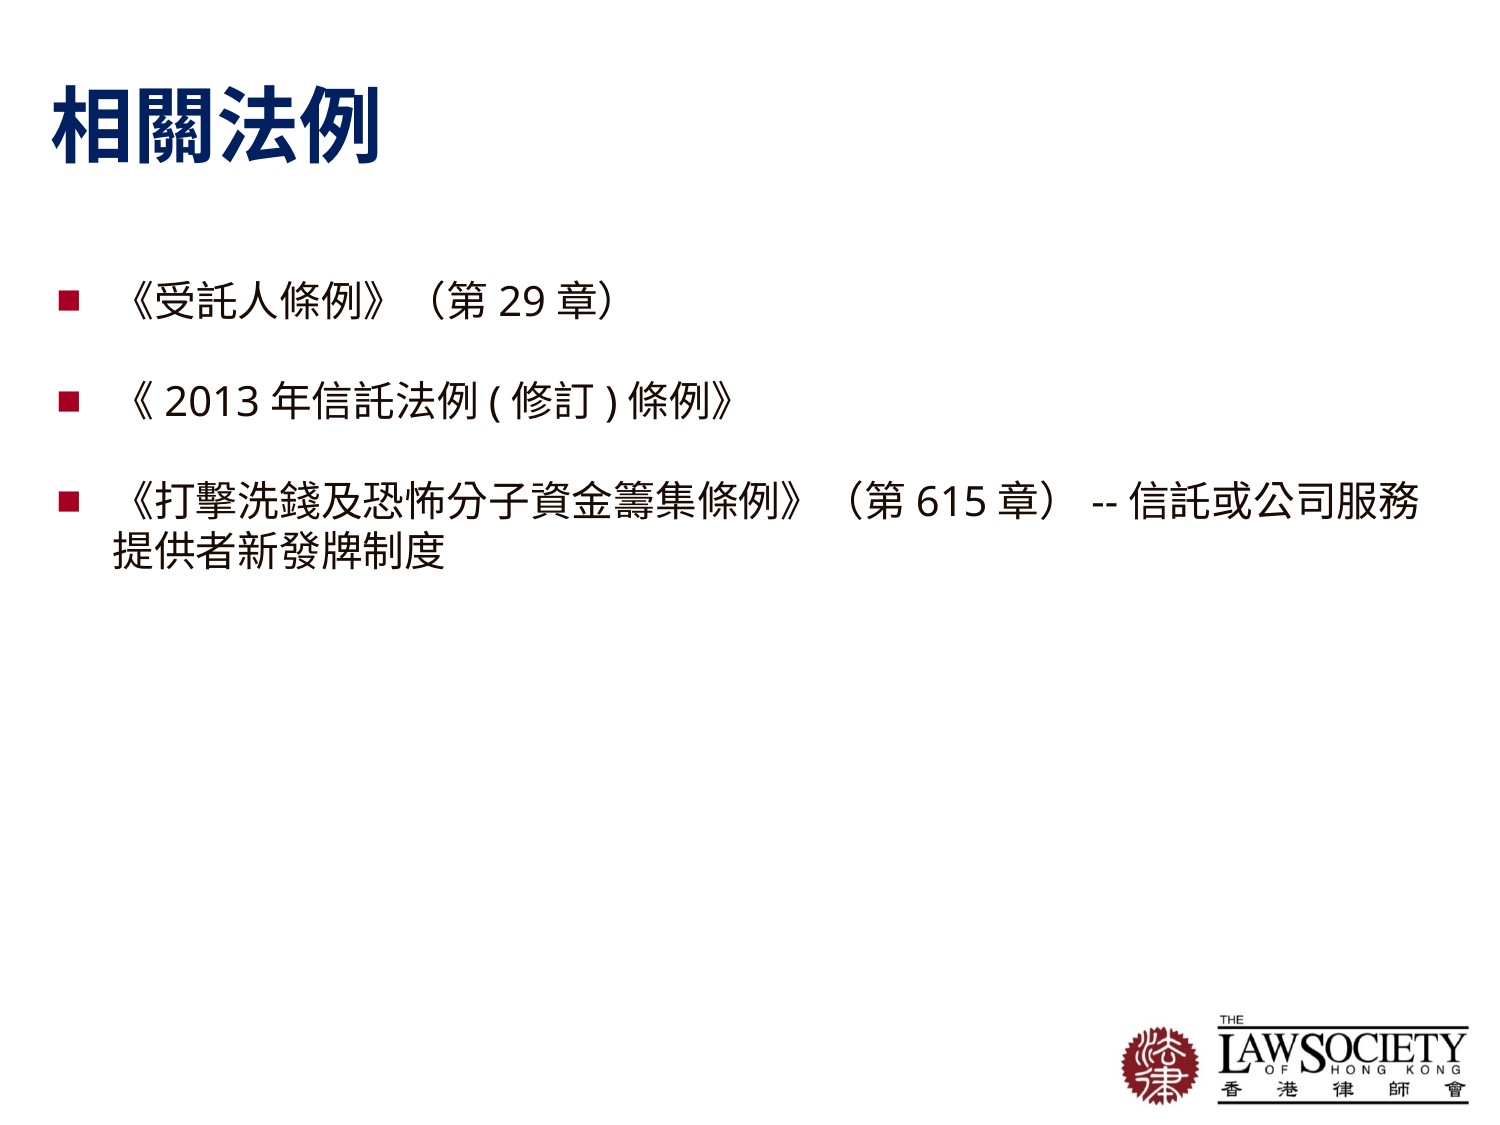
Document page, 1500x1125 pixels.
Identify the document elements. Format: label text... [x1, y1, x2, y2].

text_box 相關法例 [35, 46, 1465, 200]
list 《受託人條例》（第29章） 《2013年信託法例(修訂)條例》 《打擊洗錢及恐怖分子資金籌集條例》（第615章）--信託或公司服務提供者新發牌制度 [41, 266, 1448, 858]
picture [1101, 996, 1500, 1121]
